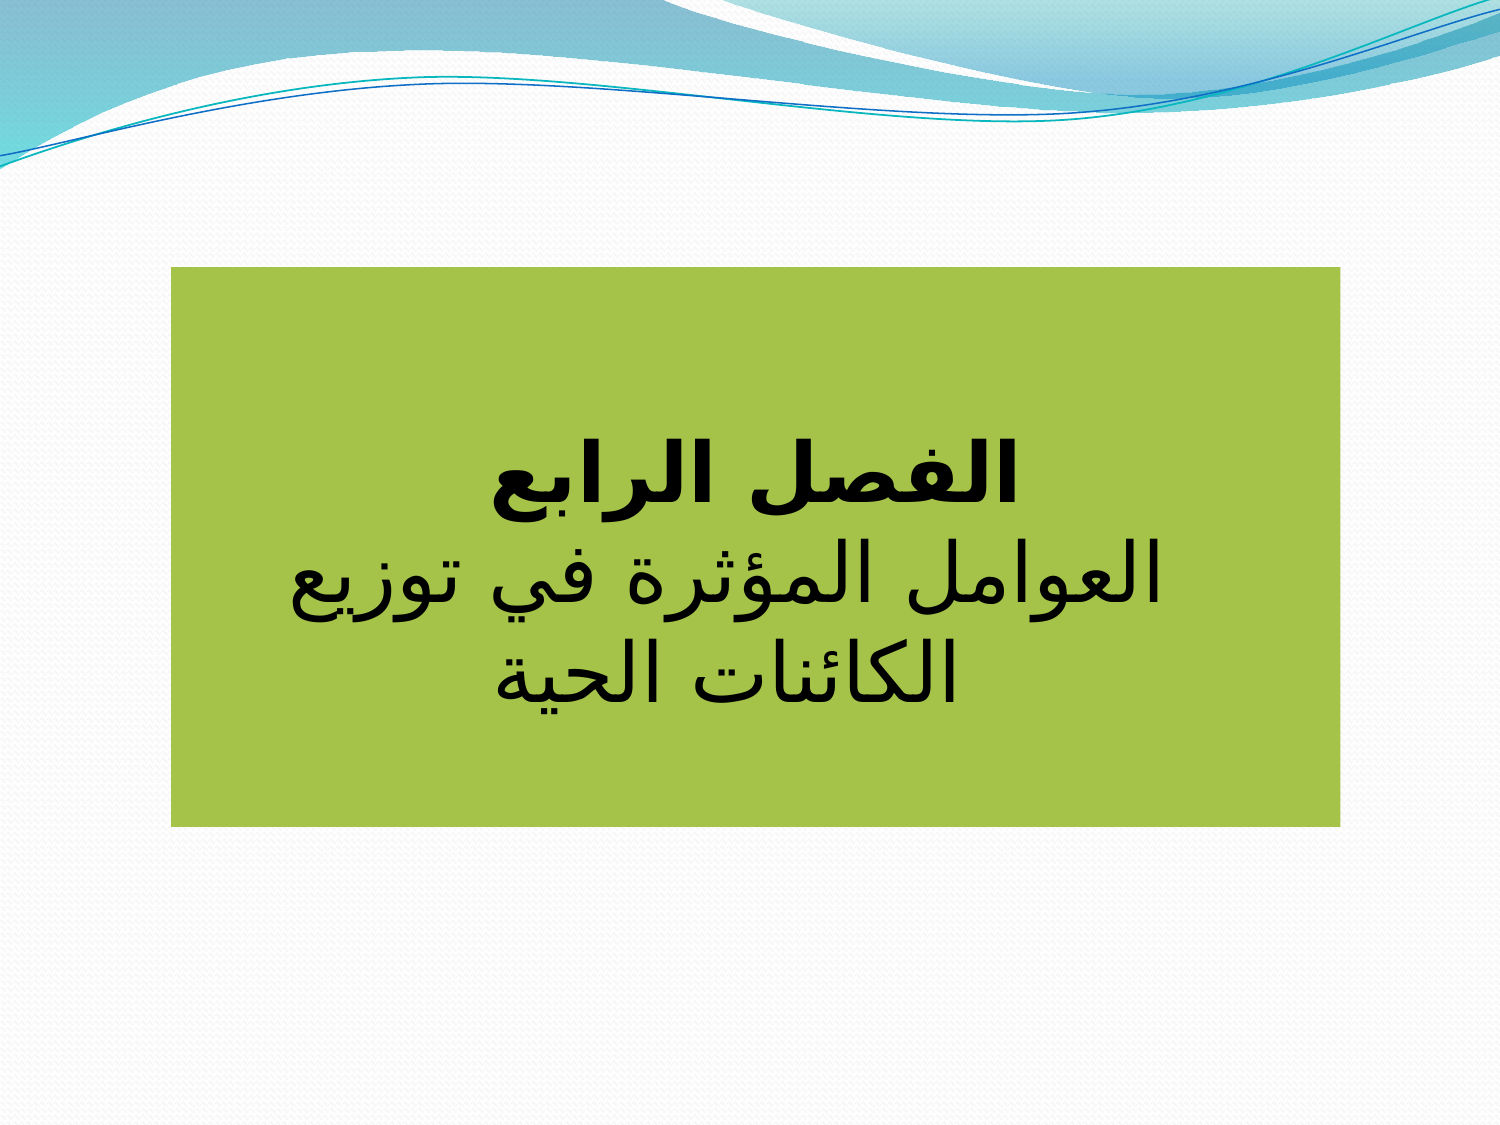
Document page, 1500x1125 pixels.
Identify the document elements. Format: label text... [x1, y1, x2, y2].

text_box الفصل الرابع العوامل المؤثرة في توزيع الكائنات الحية [171, 267, 1341, 827]
